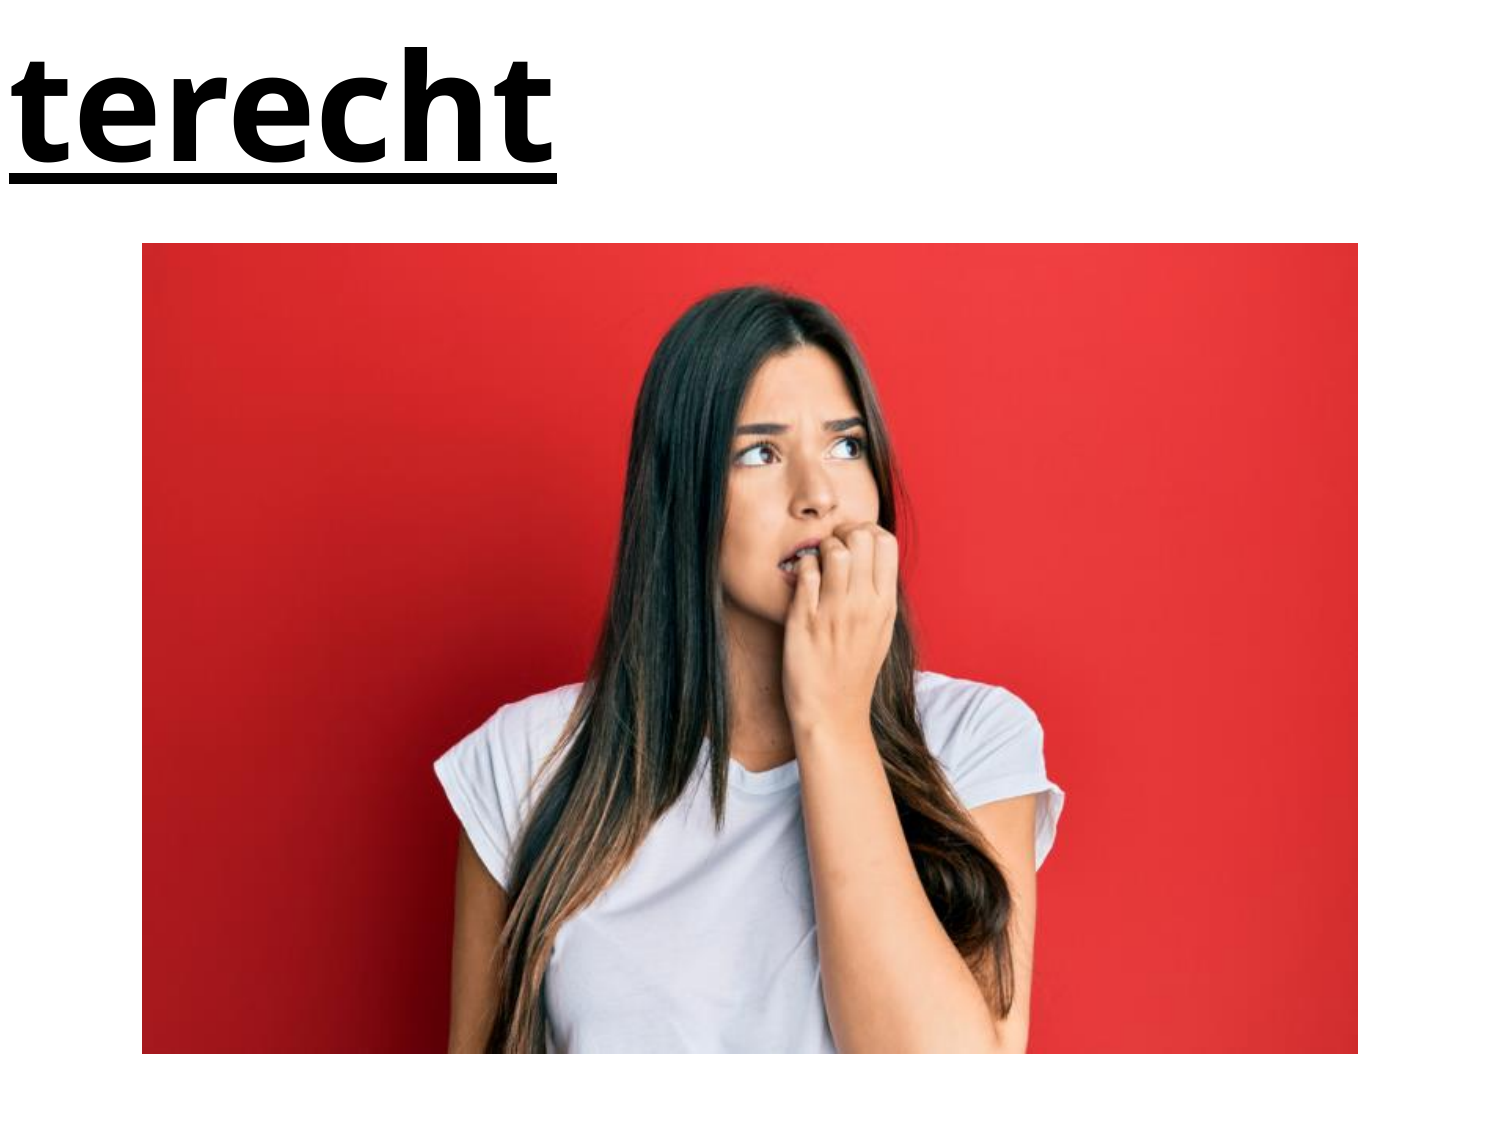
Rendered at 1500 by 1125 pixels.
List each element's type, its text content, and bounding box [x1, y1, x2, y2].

text_box terecht [0, 4, 1500, 199]
picture [142, 243, 1358, 1054]
